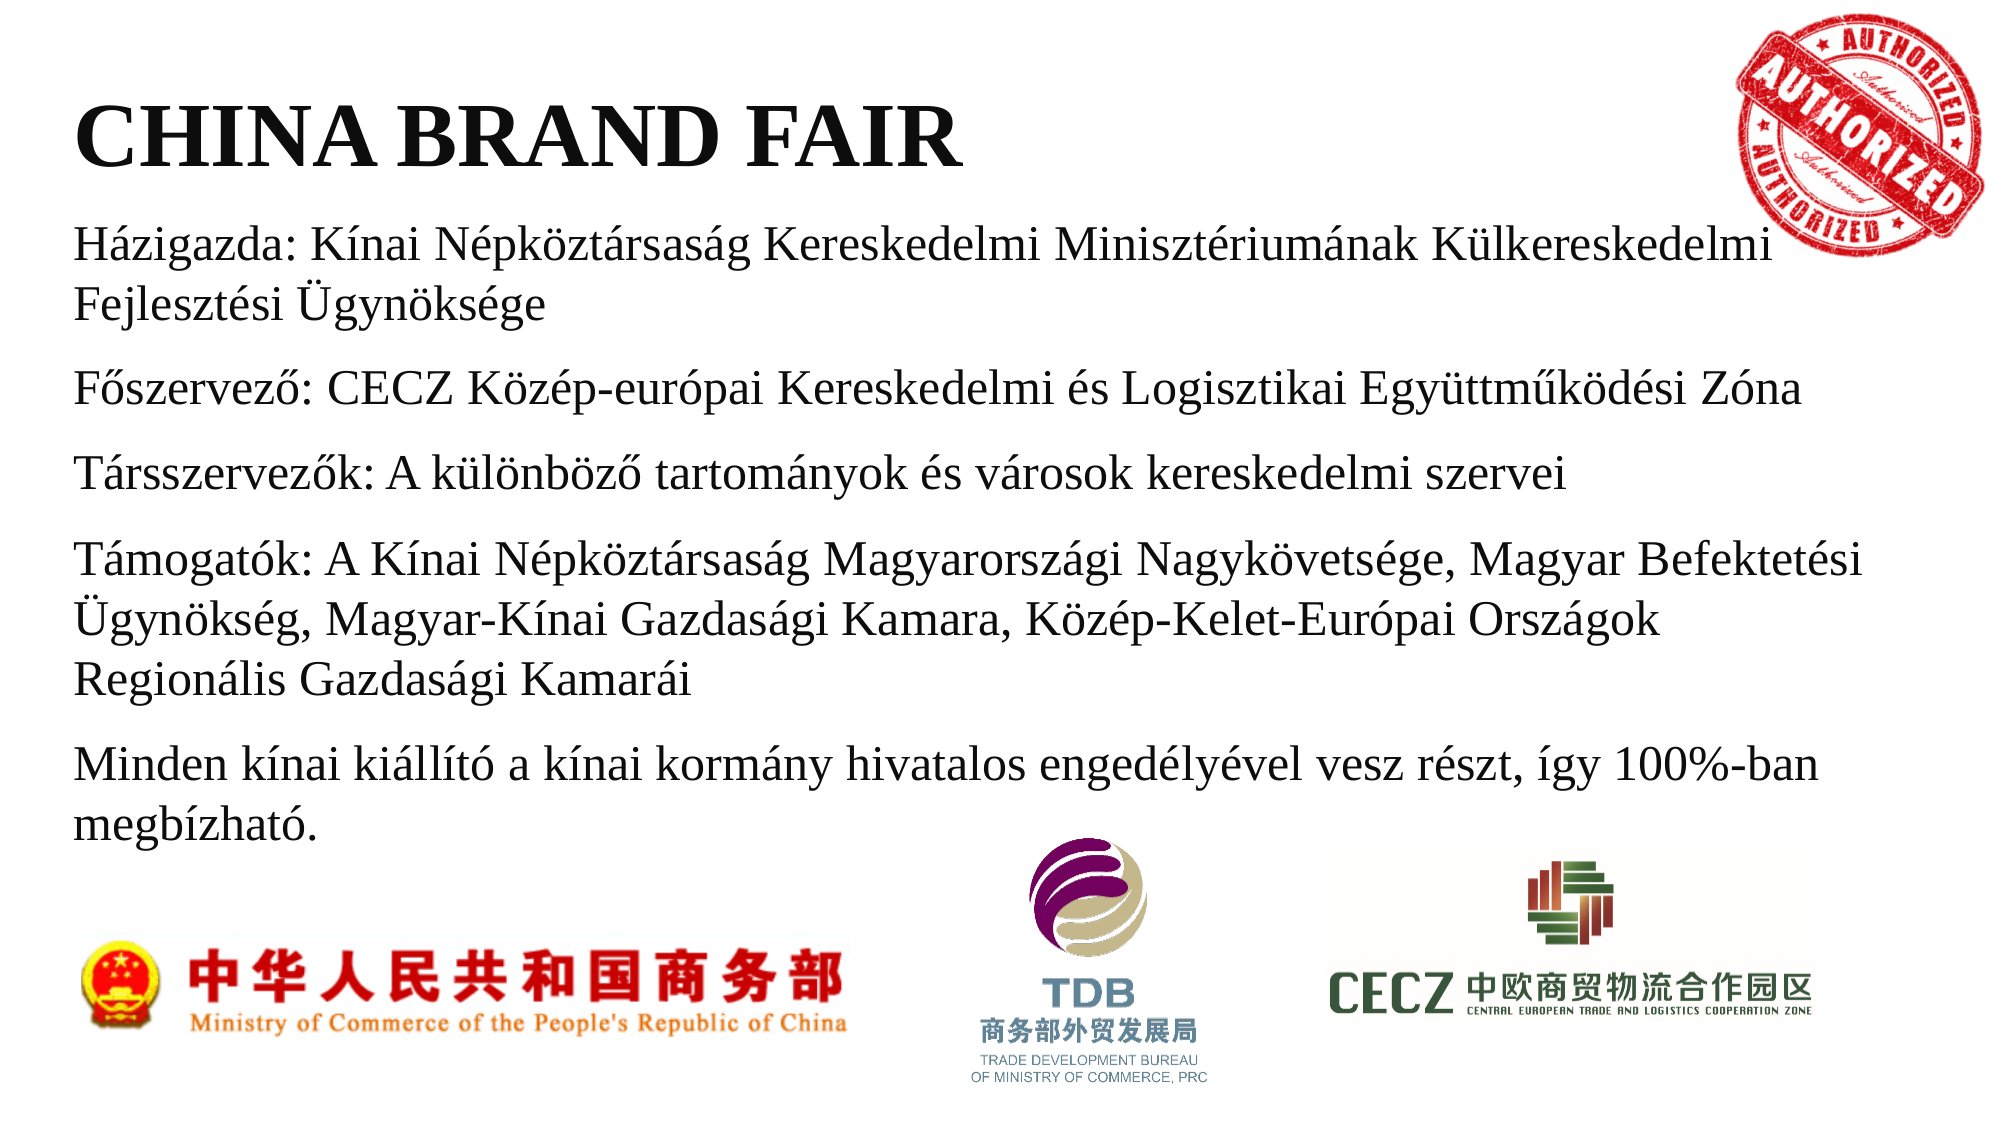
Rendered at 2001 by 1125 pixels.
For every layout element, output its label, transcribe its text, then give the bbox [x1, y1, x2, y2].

picture [1719, 0, 2000, 293]
picture [957, 832, 1215, 1084]
picture [1321, 846, 1817, 1022]
picture [81, 932, 851, 1041]
list CHINA BRAND FAIR Házigazda: Kínai Népköztársaság Kereskedelmi Minisztériumának Külkereskedelmi Fejlesztési Ügynöksége Főszervező: CECZ Közép-európai Kereskedelmi és Logisztikai Együttműködési Zóna Társszervezők: A különböző tartományok és városok kereskedelmi szervei Támogatók: A Kínai Népköztársaság Magyarországi Nagykövetsége, Magyar Befektetési Ügynökség, Magyar-Kínai Gazdasági Kamara, Közép-Kelet-Európai Országok Regionális Gazdasági Kamarái Minden kínai kiállító a kínai kormány hivatalos engedélyével vesz részt, így 100%-ban megbízható. [58, 52, 1885, 914]
